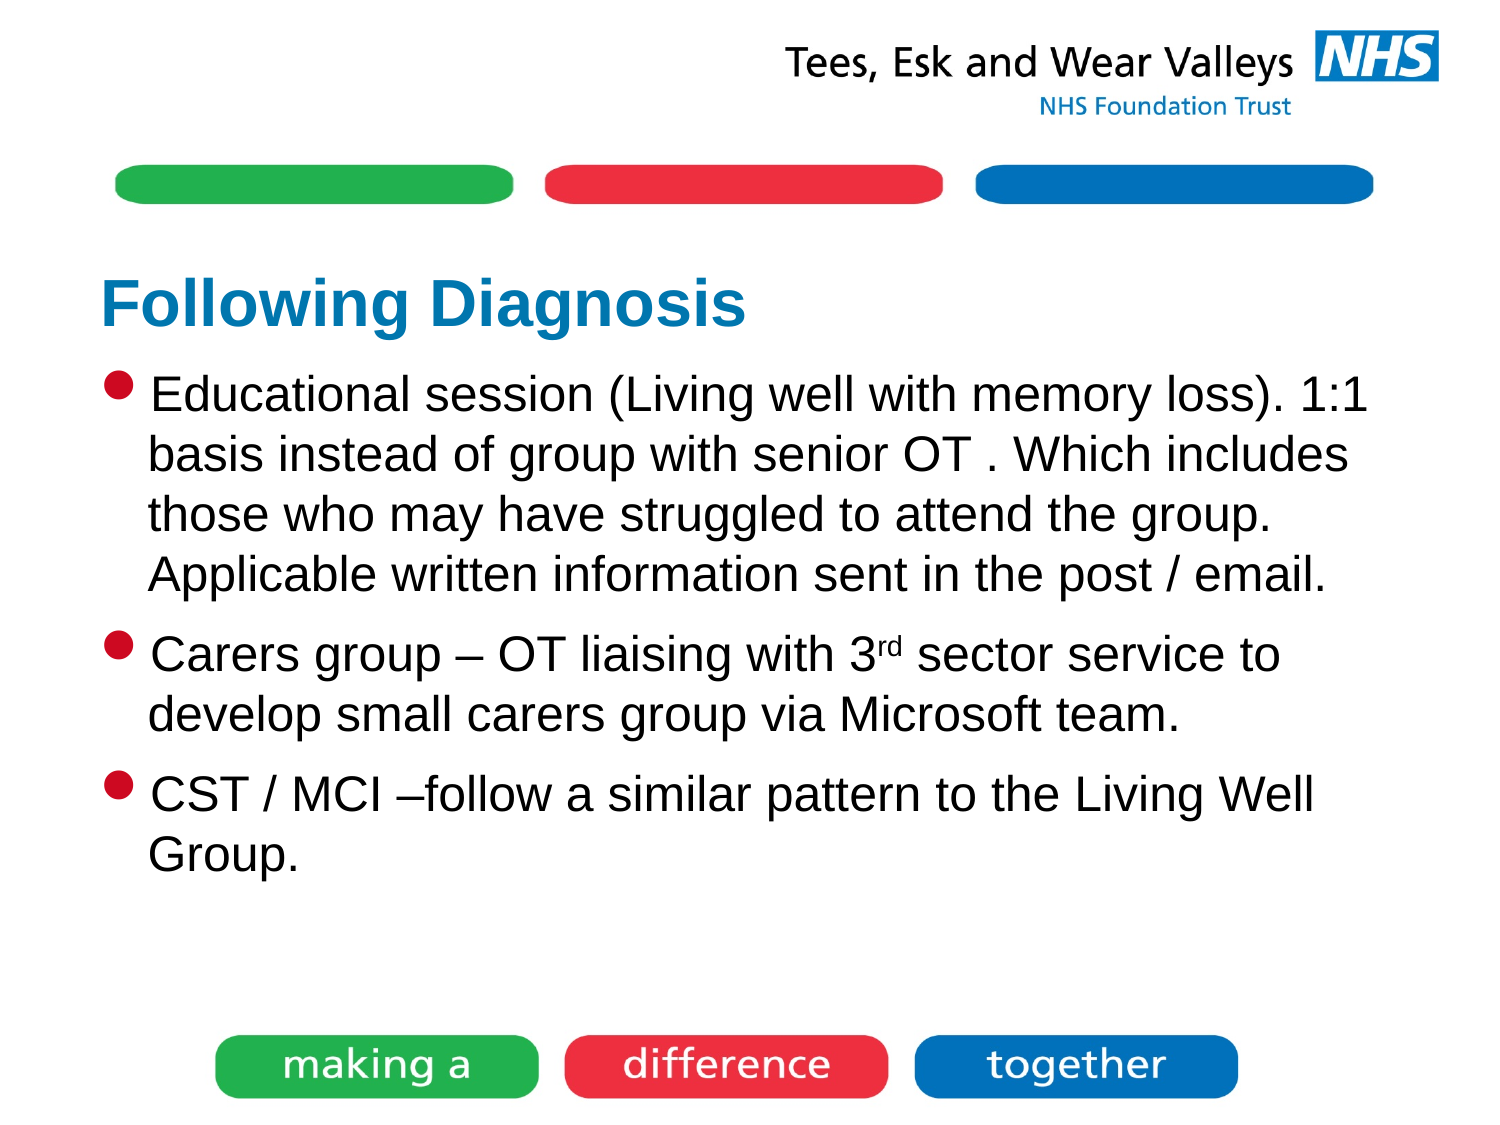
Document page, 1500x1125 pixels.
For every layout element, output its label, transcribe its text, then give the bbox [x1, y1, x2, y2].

picture [785, 30, 1439, 115]
picture [76, 148, 1412, 220]
picture [183, 1008, 1270, 1125]
list Educational session (Living well with memory loss). 1:1 basis instead of group with senior OT . Which includes those who may have struggled to attend the group. Applicable written information sent in the post / email. Carers group – OT liaising with 3rd sector service to develop small carers group via Microsoft team. CST / MCI –follow a similar pattern to the Living Well Group. [100, 361, 1376, 1001]
title Following Diagnosis [100, 243, 1376, 356]
